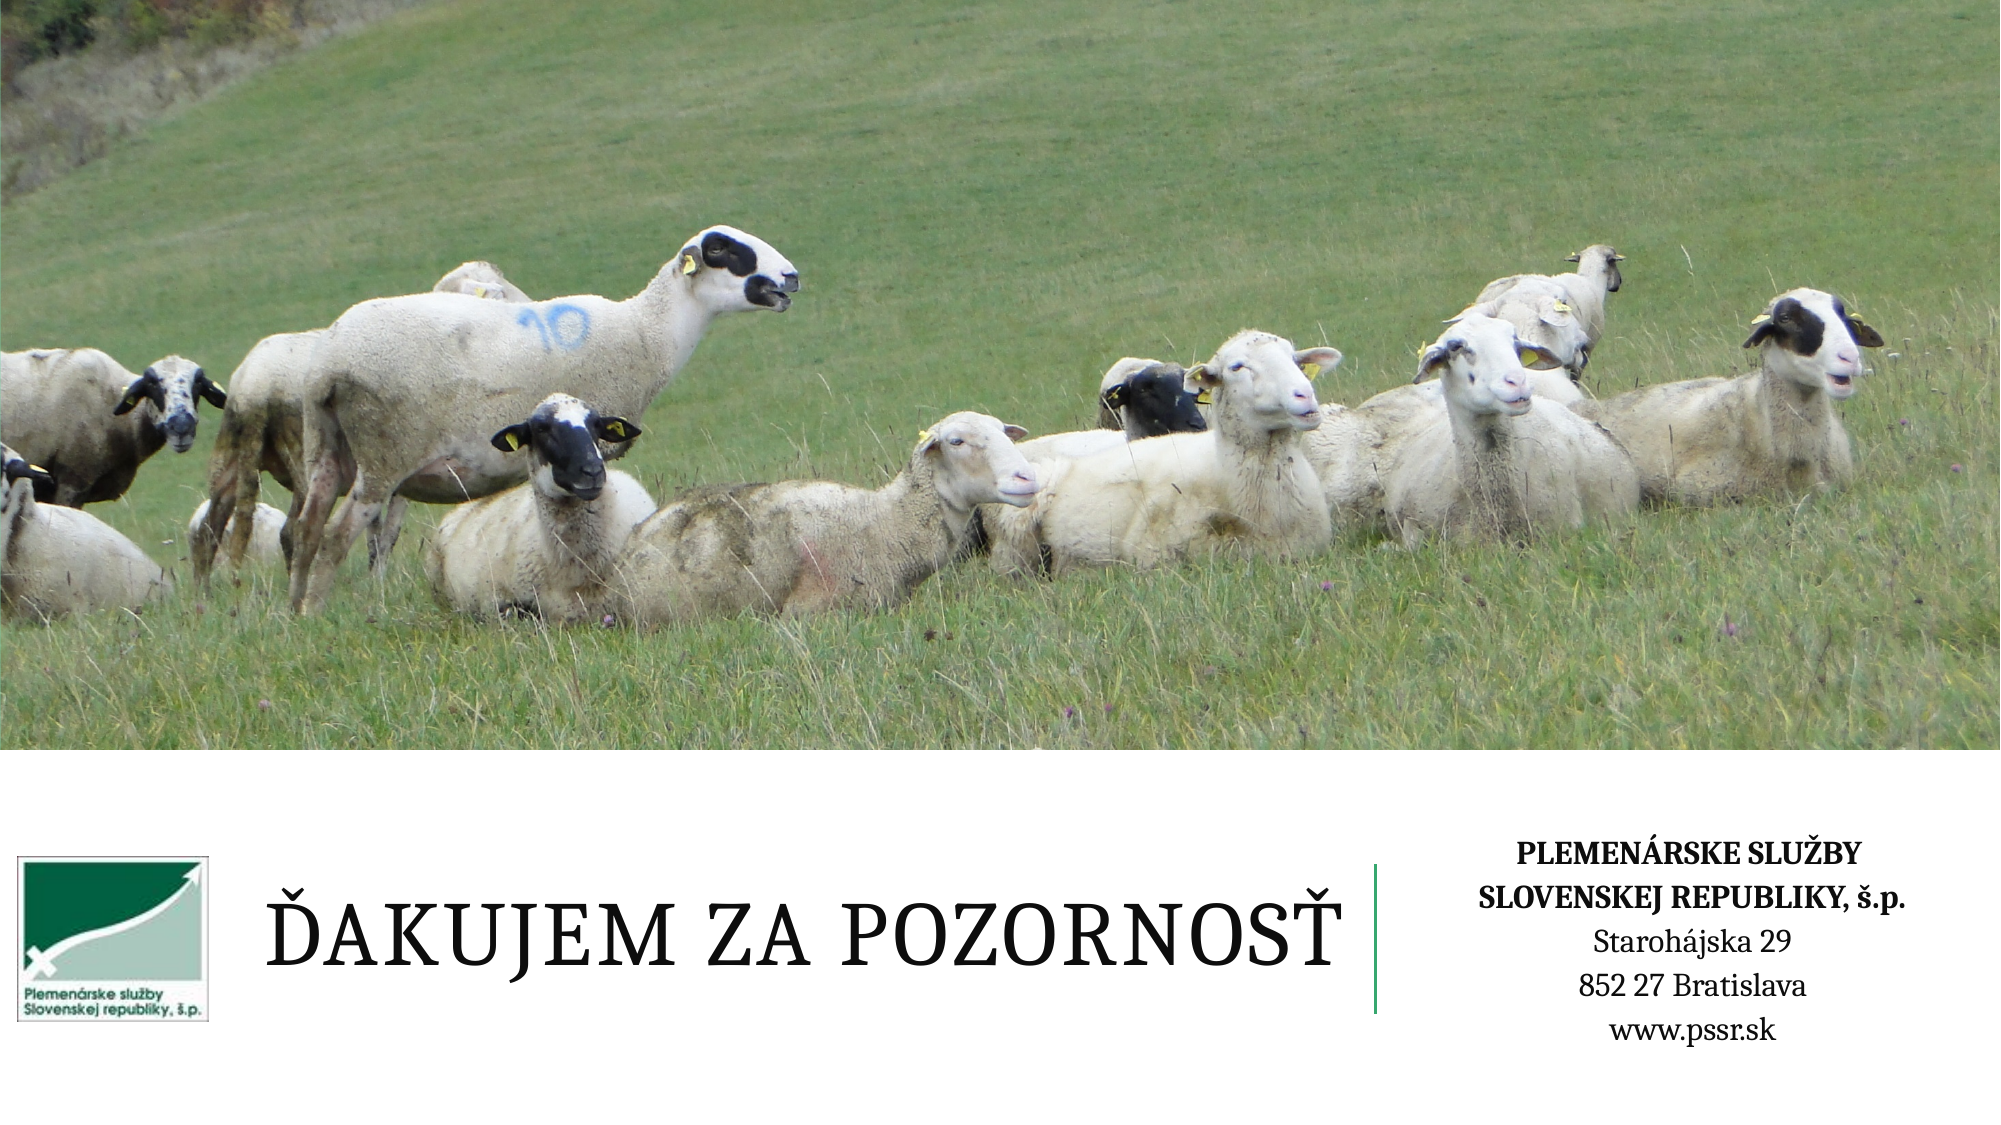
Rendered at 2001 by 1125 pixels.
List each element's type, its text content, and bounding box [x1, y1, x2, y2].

picture [17, 855, 209, 1022]
picture [0, 0, 2000, 751]
list PLEMENÁRSKE SLUŽBY SLOVENSKEJ REPUBLIKY, š.p. Starohájska 29 852 27 Bratislava www.pssr.sk [1430, 818, 1956, 1059]
title Ďakujem za pozornosť [213, 856, 1362, 1022]
